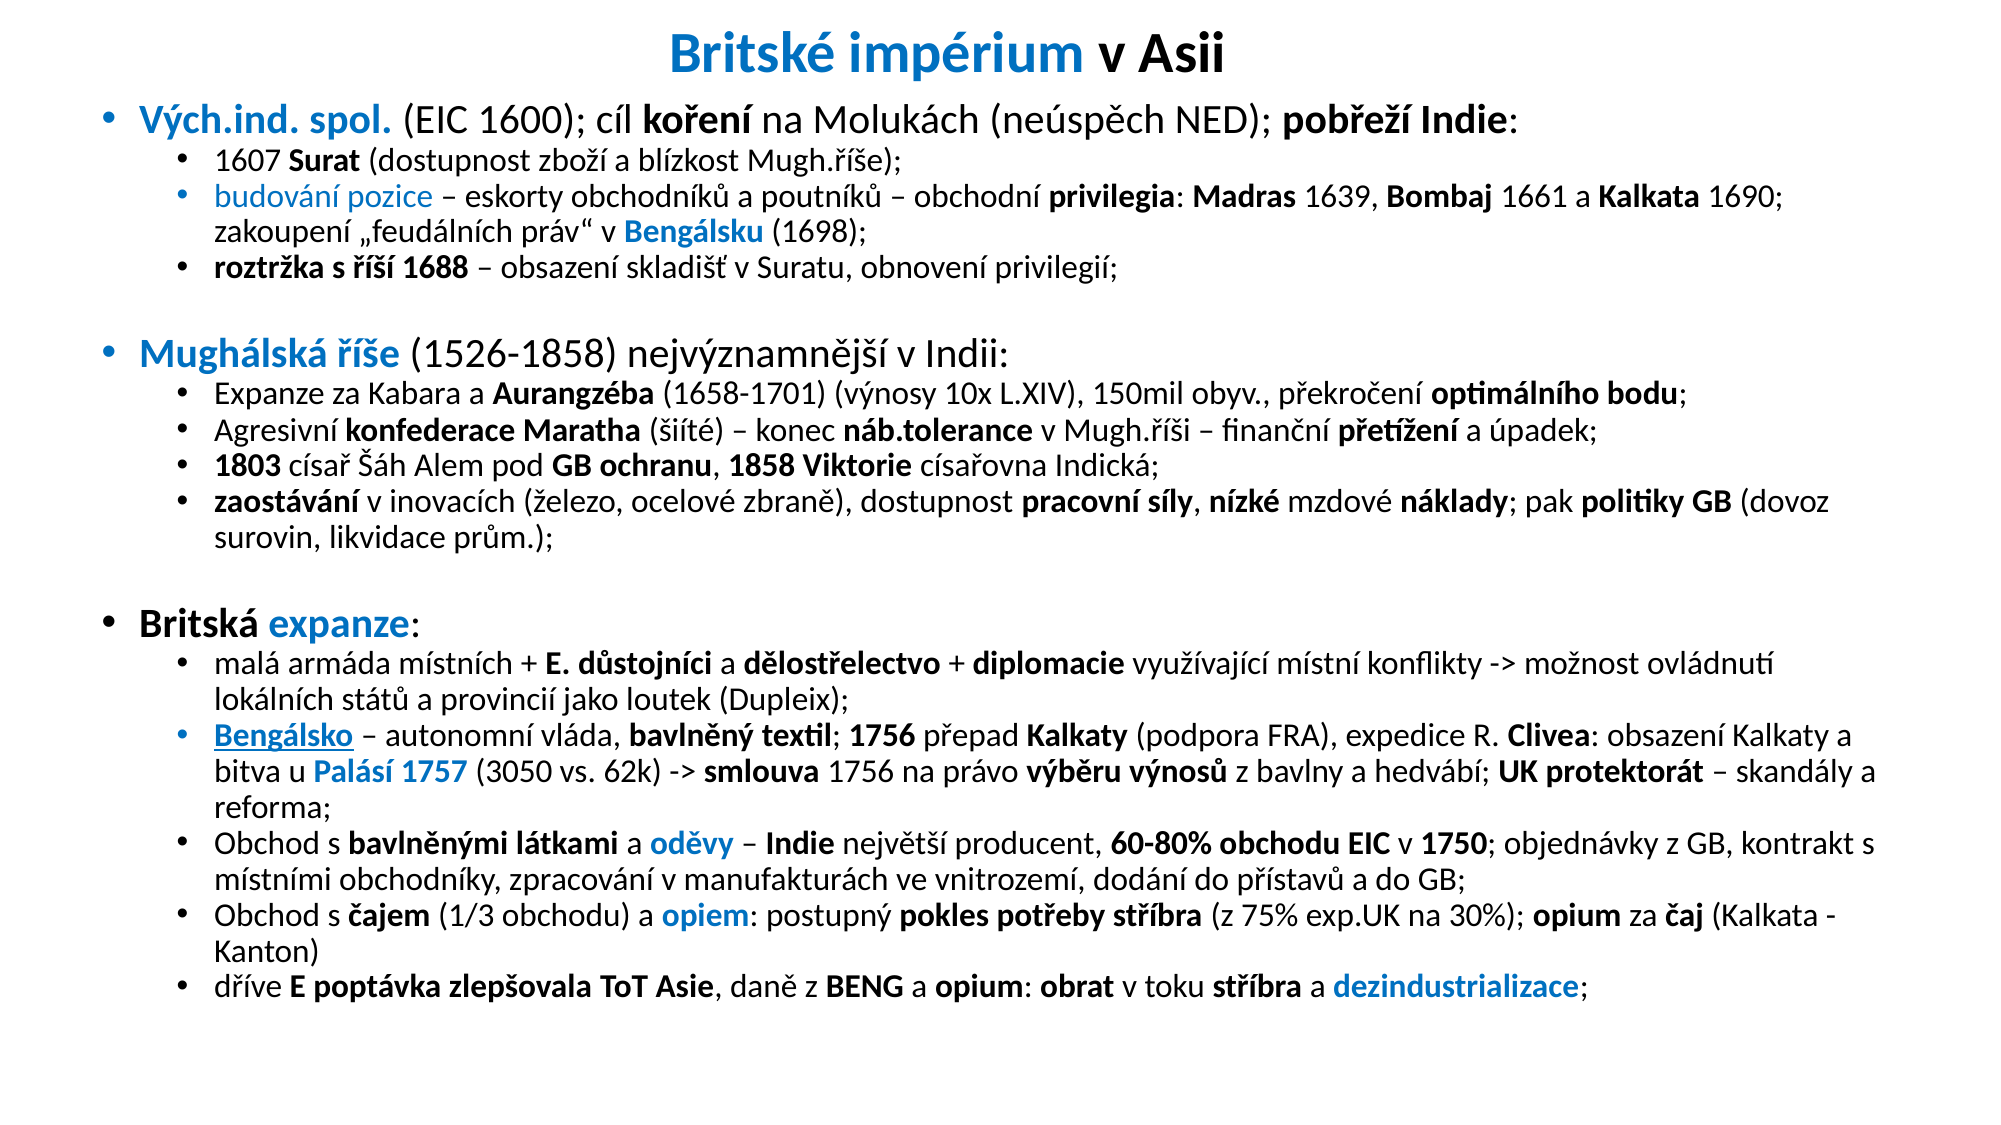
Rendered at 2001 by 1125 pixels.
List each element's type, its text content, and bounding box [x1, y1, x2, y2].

list Vých.ind. spol. (EIC 1600); cíl koření na Molukách (neúspěch NED); pobřeží Indie: 1607 Surat (dostupnost zboží a blízkost Mugh.říše); budování pozice – eskorty obchodníků a poutníků – obchodní privilegia: Madras 1639, Bombaj 1661 a Kalkata 1690; zakoupení „feudálních práv“ v Bengálsku (1698); roztržka s říší 1688 – obsazení skladišť v Suratu, obnovení privilegií; Mughálská říše (1526-1858) nejvýznamnější v Indii: Expanze za Kabara a Aurangzéba (1658-1701) (výnosy 10x L.XIV), 150mil obyv., překročení optimálního bodu; Agresivní konfederace Maratha (šiíté) – konec náb.tolerance v Mugh.říši – finanční přetížení a úpadek; 1803 císař Šáh Alem pod GB ochranu, 1858 Viktorie císařovna Indická; zaostávání v inovacích (železo, ocelové zbraně), dostupnost pracovní síly, nízké mzdové náklady; pak politiky GB (dovoz surovin, likvidace prům.); Britská expanze: malá armáda místních + E. důstojníci a dělostřelectvo + diplomacie využívající místní konflikty -> možnost ovládnutí lokálních států a provincií jako loutek (Dupleix); Bengálsko – autonomní vláda, bavlněný textil; 1756 přepad Kalkaty (podpora FRA), expedice R. Clivea: obsazení Kalkaty a bitva u Palásí 1757 (3050 vs. 62k) -> smlouva 1756 na právo výběru výnosů z bavlny a hedvábí; UK protektorát – skandály a reforma; Obchod s bavlněnými látkami a oděvy – Indie největší producent, 60-80% obchodu EIC v 1750; objednávky z GB, kontrakt s místními obchodníky, zpracování v manufakturách ve vnitrozemí, dodání do přístavů a do GB; Obchod s čajem (1/3 obchodu) a opiem: postupný pokles potřeby stříbra (z 75% exp.UK na 30%); opium za čaj (Kalkata - Kanton) dříve E poptávka zlepšovala ToT Asie, daně z BENG a opium: obrat v toku stříbra a dezindustrializace; [86, 90, 1907, 1100]
title Britské impérium v Asii [350, 0, 1546, 90]
